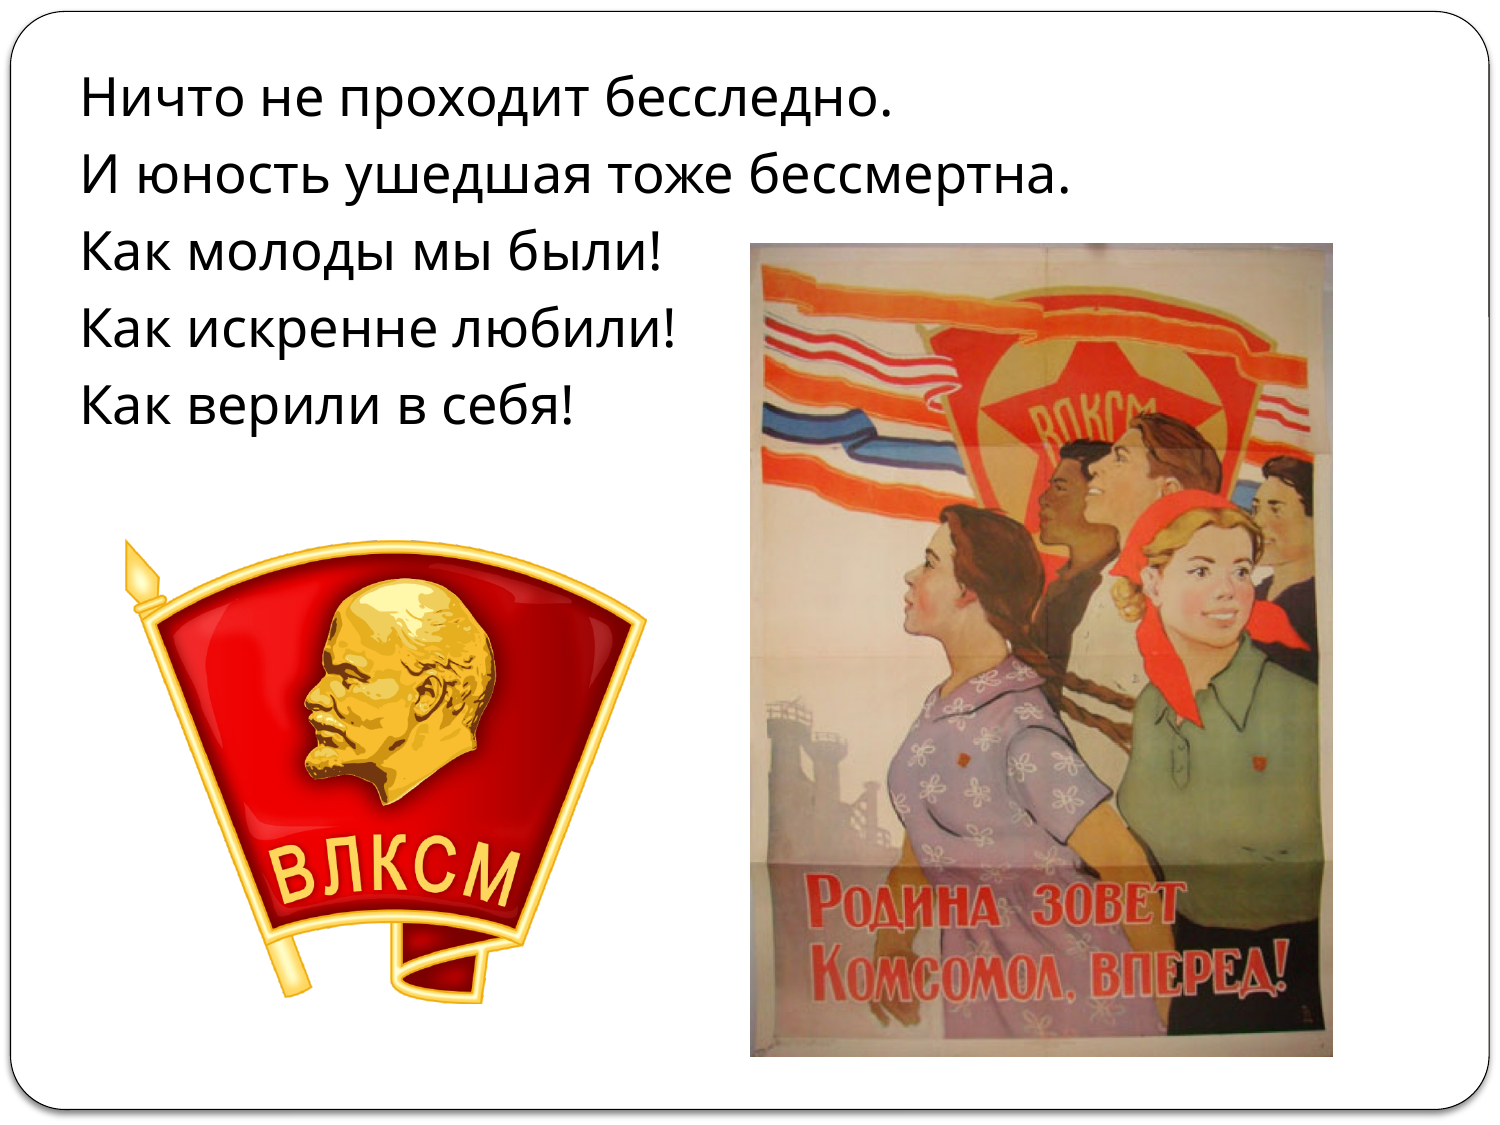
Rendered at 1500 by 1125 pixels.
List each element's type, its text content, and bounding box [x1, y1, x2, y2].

list Ничто не проходит бесследно. И юность ушедшая тоже бессмертна. Как молоды мы были! Как искренне любили! Как верили в себя! [64, 54, 1340, 805]
picture [123, 538, 648, 1005]
picture [749, 243, 1333, 1058]
